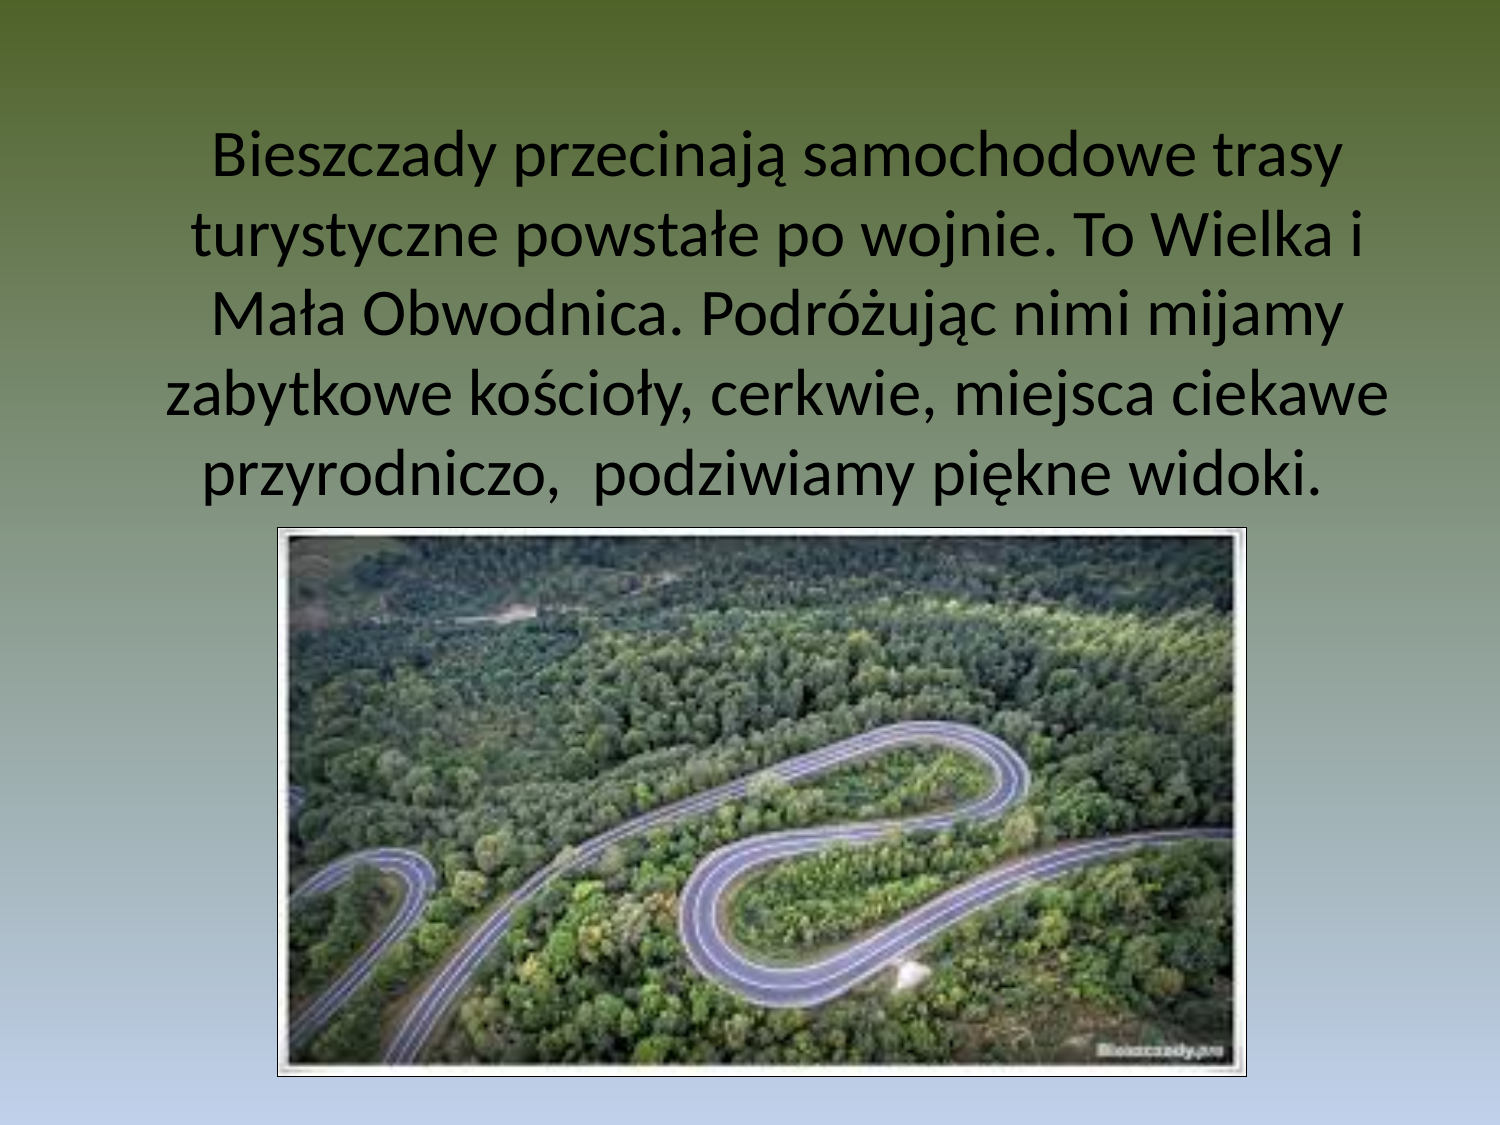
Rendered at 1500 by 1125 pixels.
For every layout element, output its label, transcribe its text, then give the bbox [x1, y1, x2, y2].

picture [277, 526, 1247, 1077]
list Bieszczady przecinają samochodowe trasy turystyczne powstałe po wojnie. To Wielka i Mała Obwodnica. Podróżując nimi mijamy zabytkowe kościoły, cerkwie, miejsca ciekawe przyrodniczo, podziwiamy piękne widoki. [75, 101, 1425, 1005]
